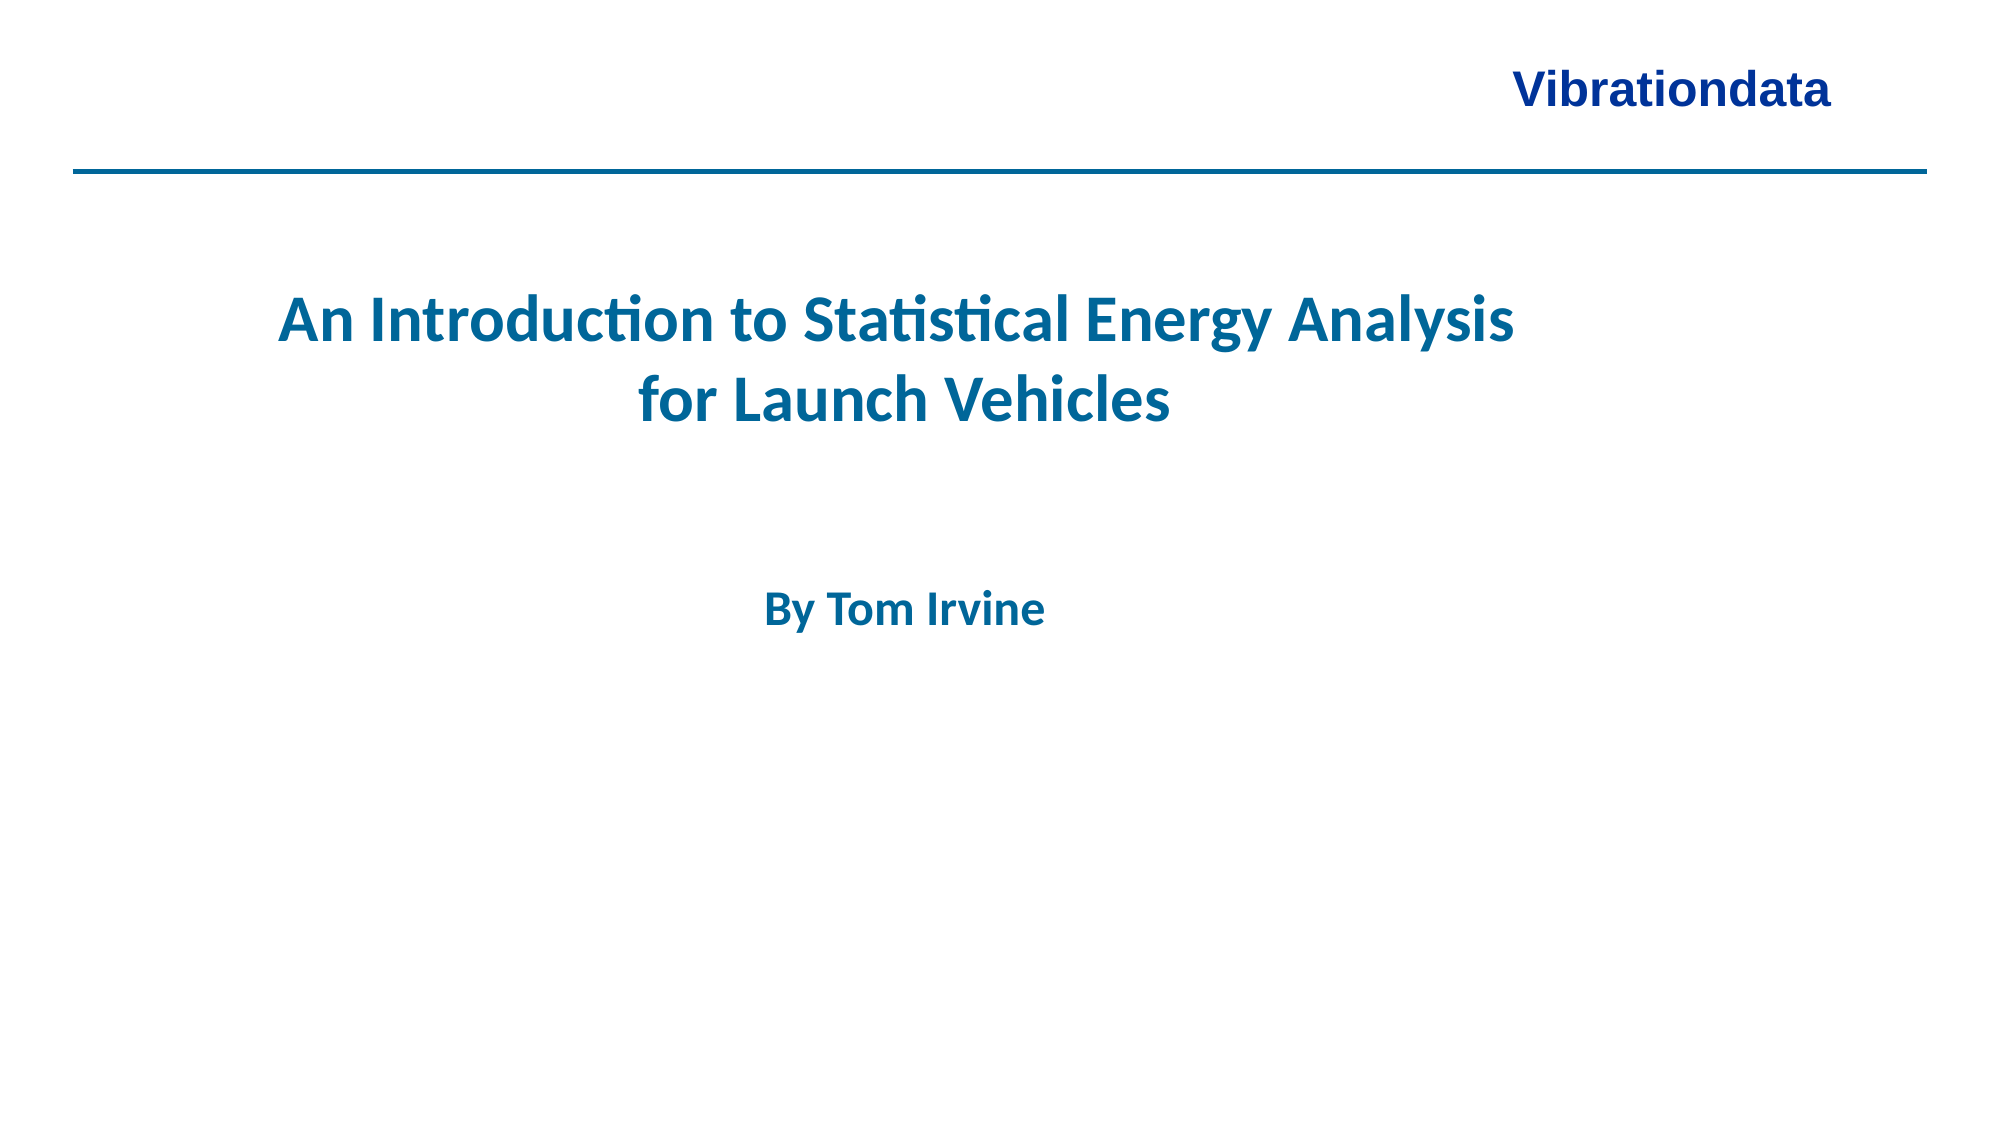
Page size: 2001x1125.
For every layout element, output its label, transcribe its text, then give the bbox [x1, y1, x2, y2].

text_box Vibrationdata [1497, 48, 1847, 124]
text_box An Introduction to Statistical Energy Analysis for Launch Vehicles By Tom Irvine [184, 267, 1625, 823]
